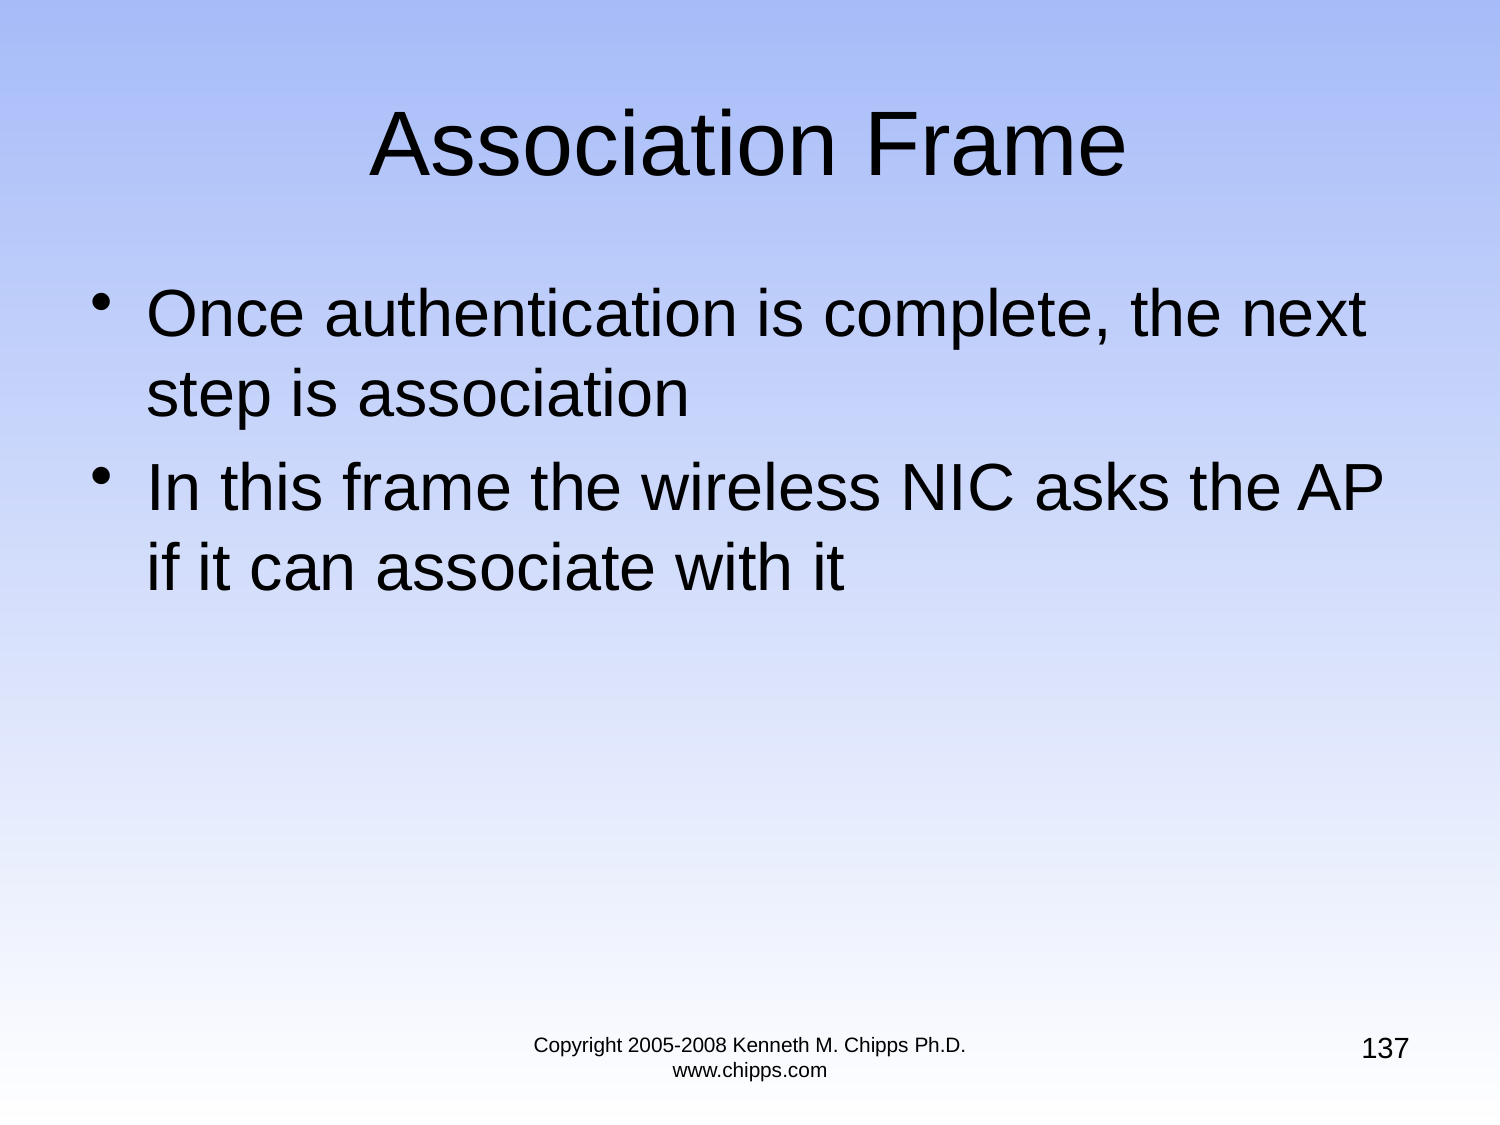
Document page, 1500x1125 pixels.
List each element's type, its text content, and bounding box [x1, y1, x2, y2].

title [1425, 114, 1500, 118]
title Association Frame [75, 45, 1425, 233]
footer Copyright 2005-2008 Kenneth M. Chipps Ph.D. www.chipps.com [449, 1024, 1051, 1103]
slide_number 137 [1074, 1021, 1426, 1101]
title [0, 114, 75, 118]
list Once authentication is complete, the next step is association In this frame the wireless NIC asks the AP if it can associate with it [75, 262, 1425, 1005]
